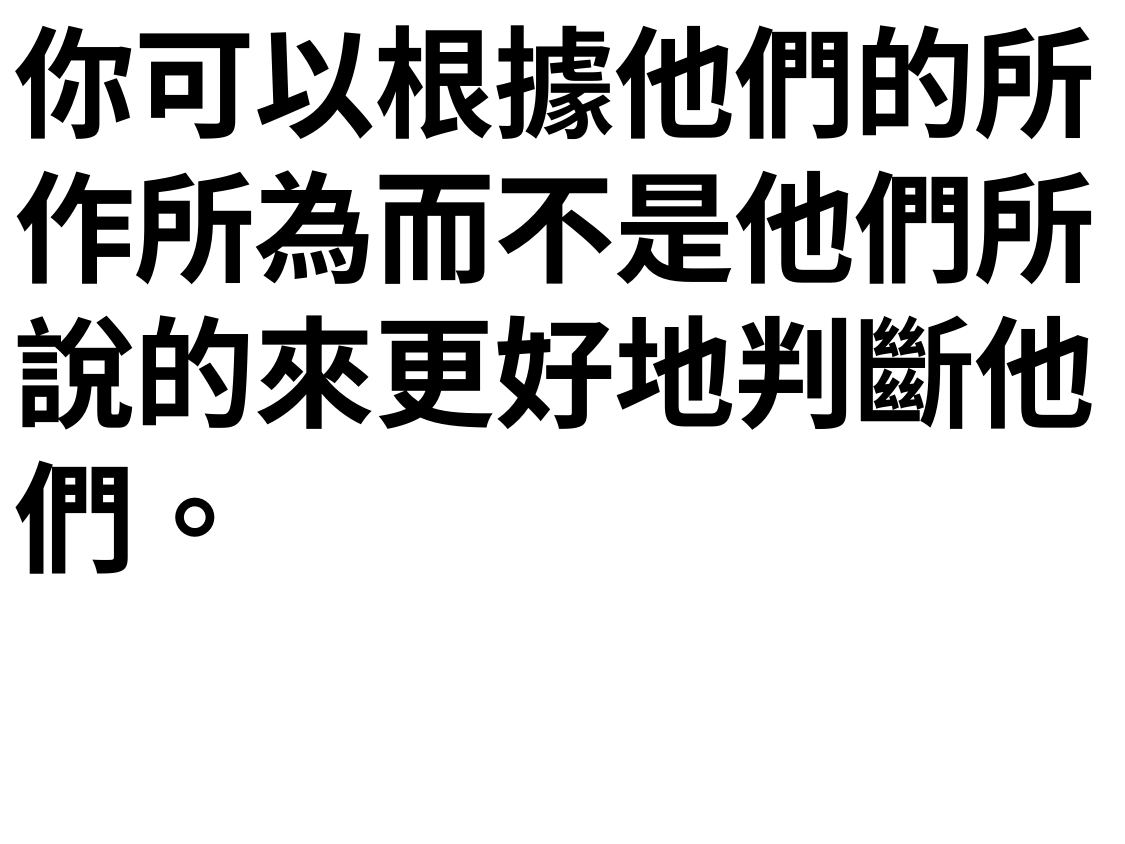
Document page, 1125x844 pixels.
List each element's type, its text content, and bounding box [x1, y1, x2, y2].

text_box 你可以根據他們的所作所為而不是他們所說的來更好地判斷他們。 [0, 0, 1125, 595]
